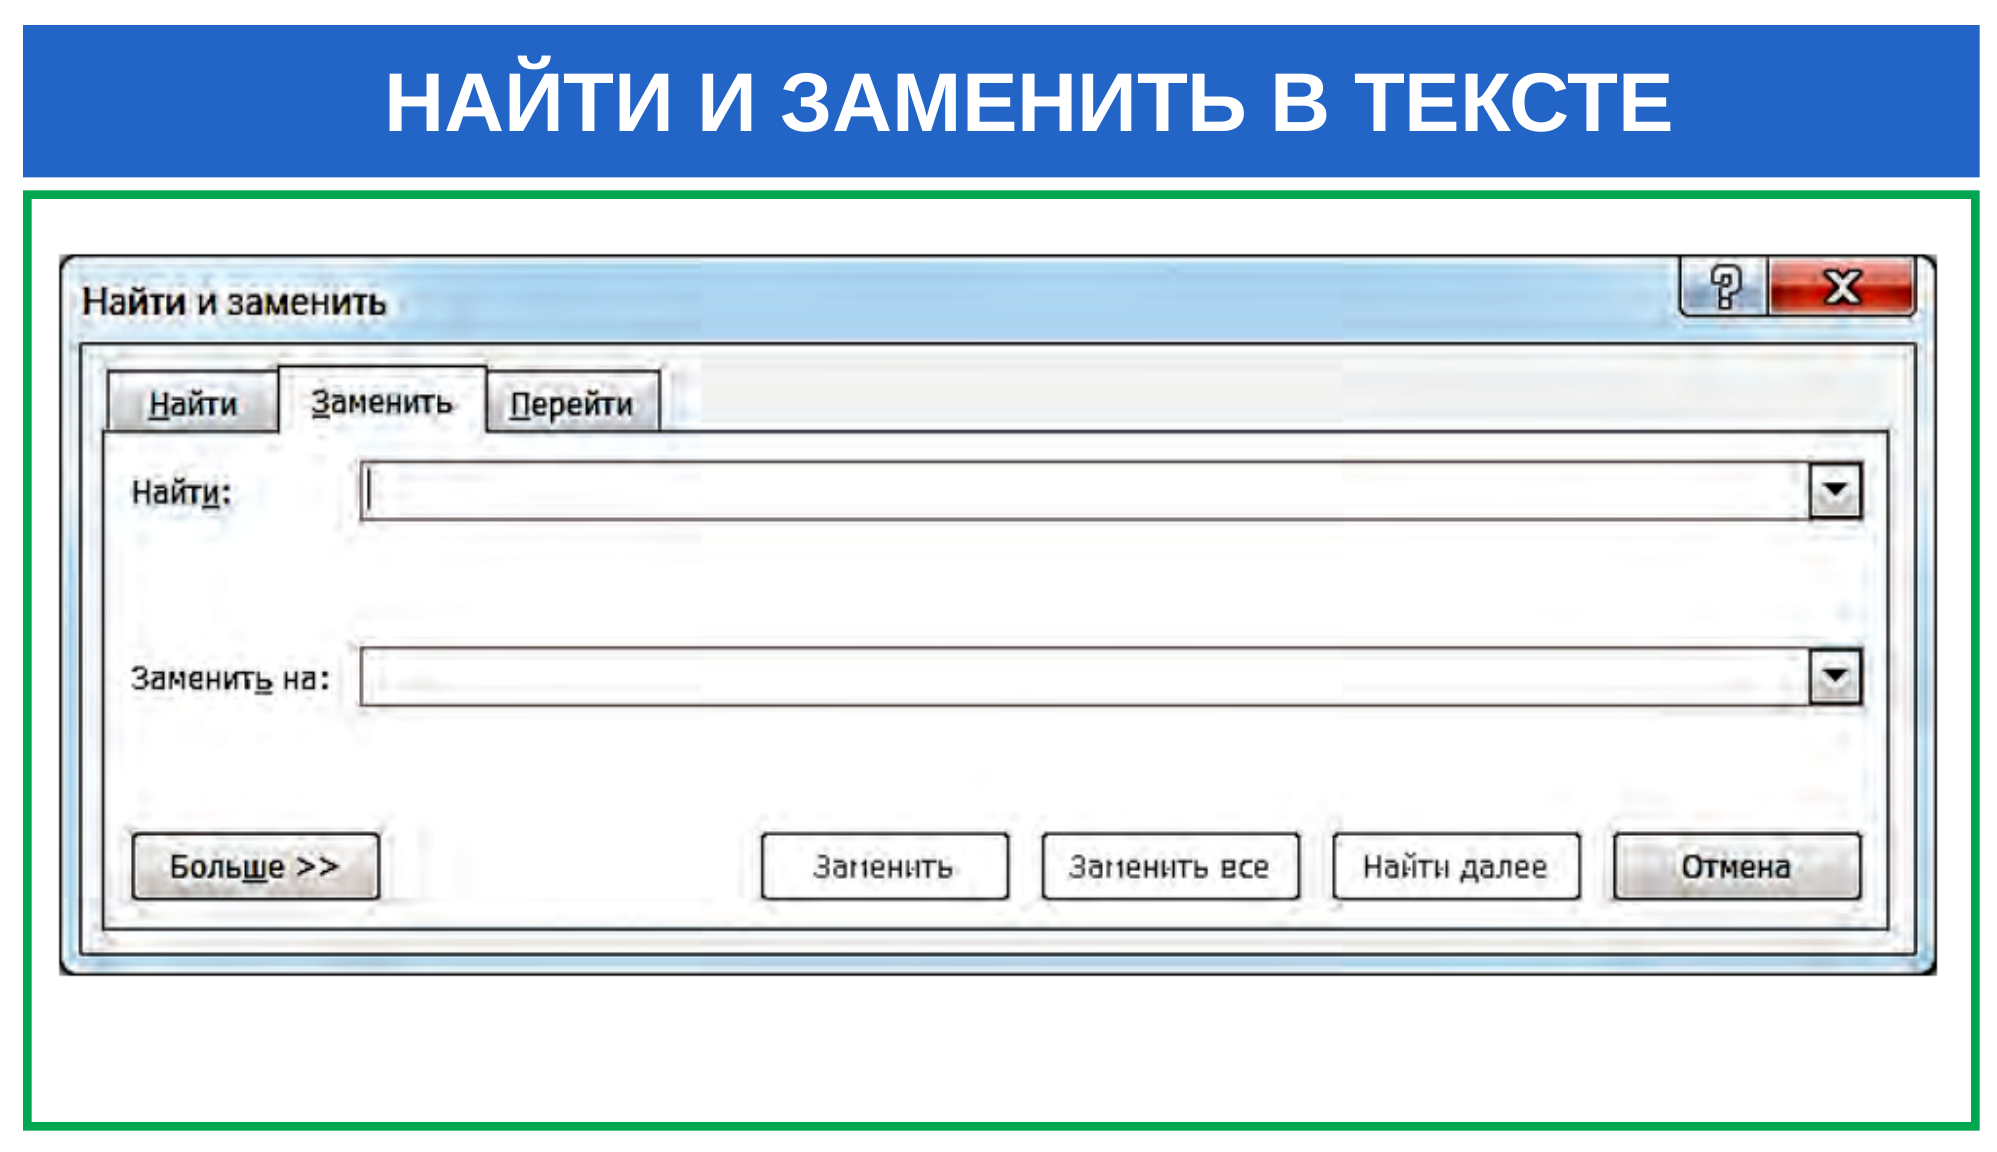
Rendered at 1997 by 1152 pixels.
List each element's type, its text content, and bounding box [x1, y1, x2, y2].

picture [48, 247, 1955, 987]
title НАЙТИ И ЗАМЕНИТЬ В ТЕКСТЕ [107, 48, 1952, 150]
